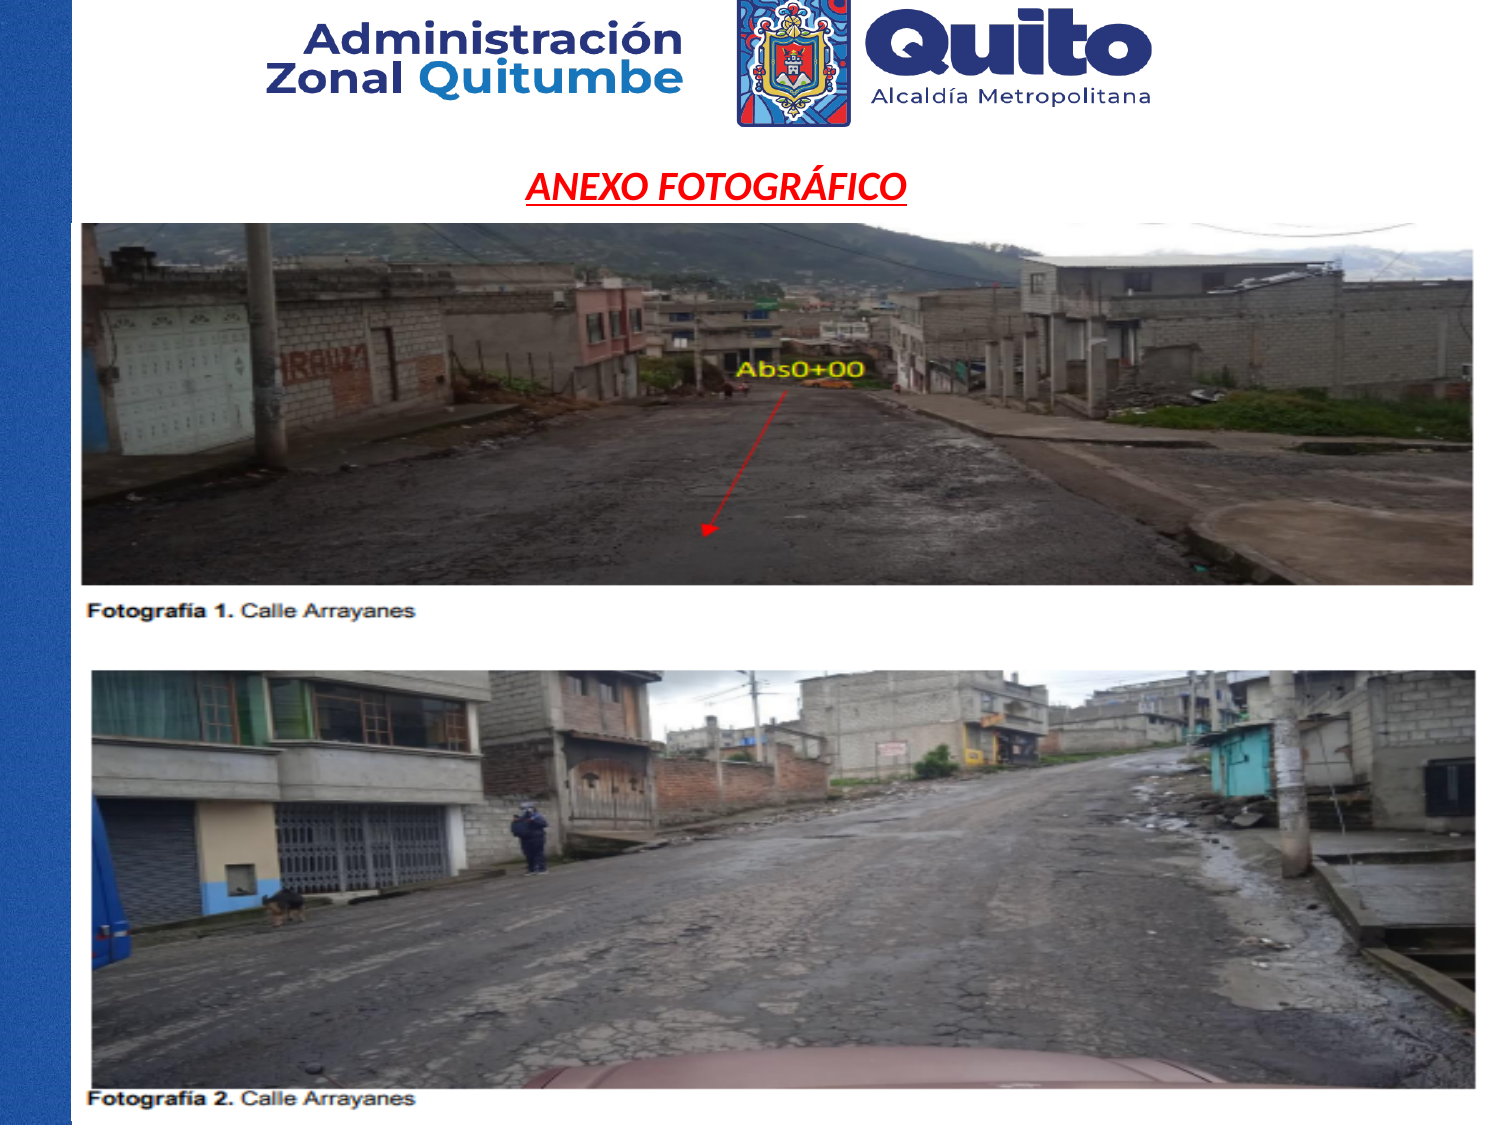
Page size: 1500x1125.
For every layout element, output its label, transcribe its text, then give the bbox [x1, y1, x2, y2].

text_box ANEXO FOTOGRÁFICO [277, 101, 1156, 217]
picture [265, 0, 1152, 127]
picture [0, 0, 1483, 1125]
